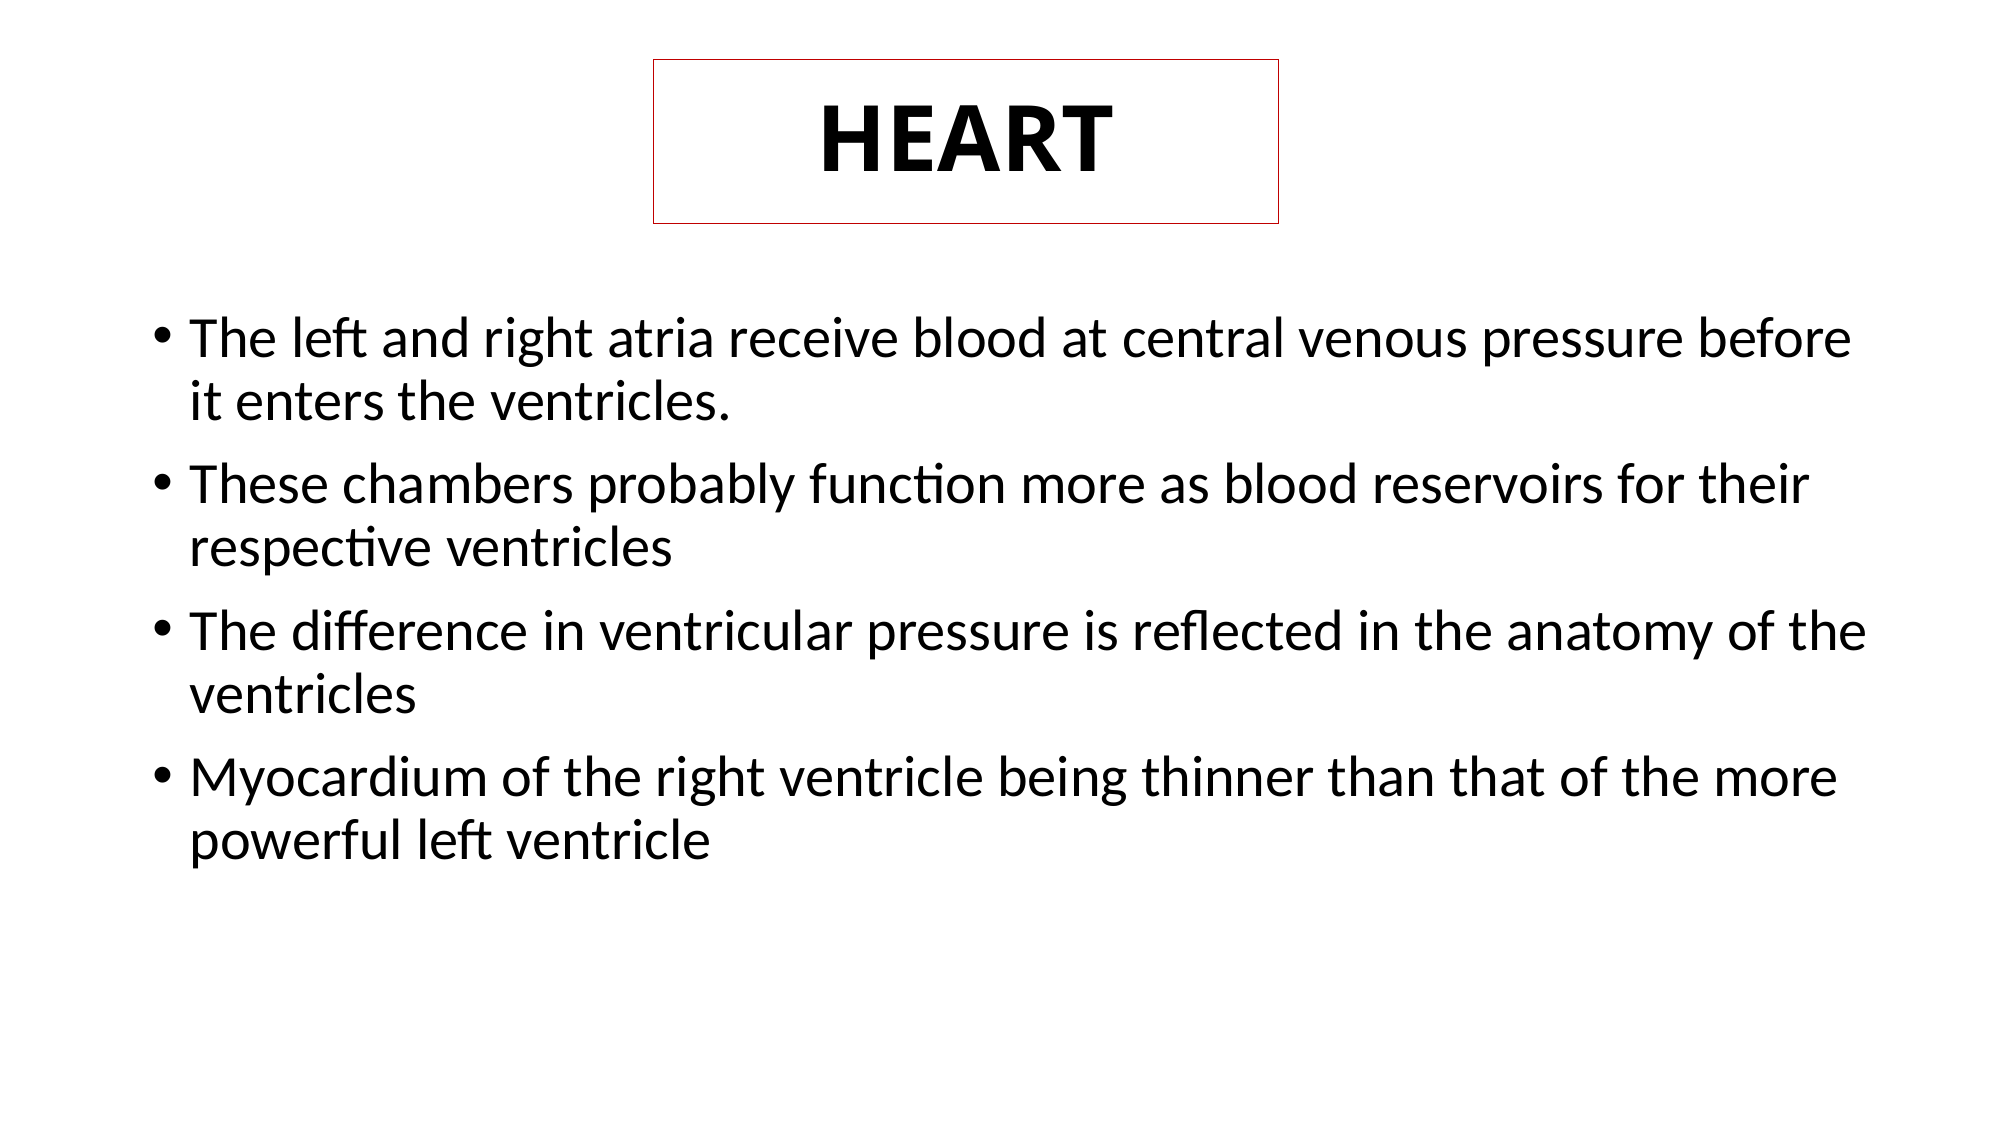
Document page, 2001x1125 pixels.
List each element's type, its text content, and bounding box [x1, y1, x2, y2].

list The left and right atria receive blood at central venous pressure before it enters the ventricles. These chambers probably function more as blood reservoirs for their respective ventricles The difference in ventricular pressure is reflected in the anatomy of the ventricles Myocardium of the right ventricle being thinner than that of the more powerful left ventricle [137, 299, 1907, 915]
text_box HEART [653, 59, 1279, 224]
